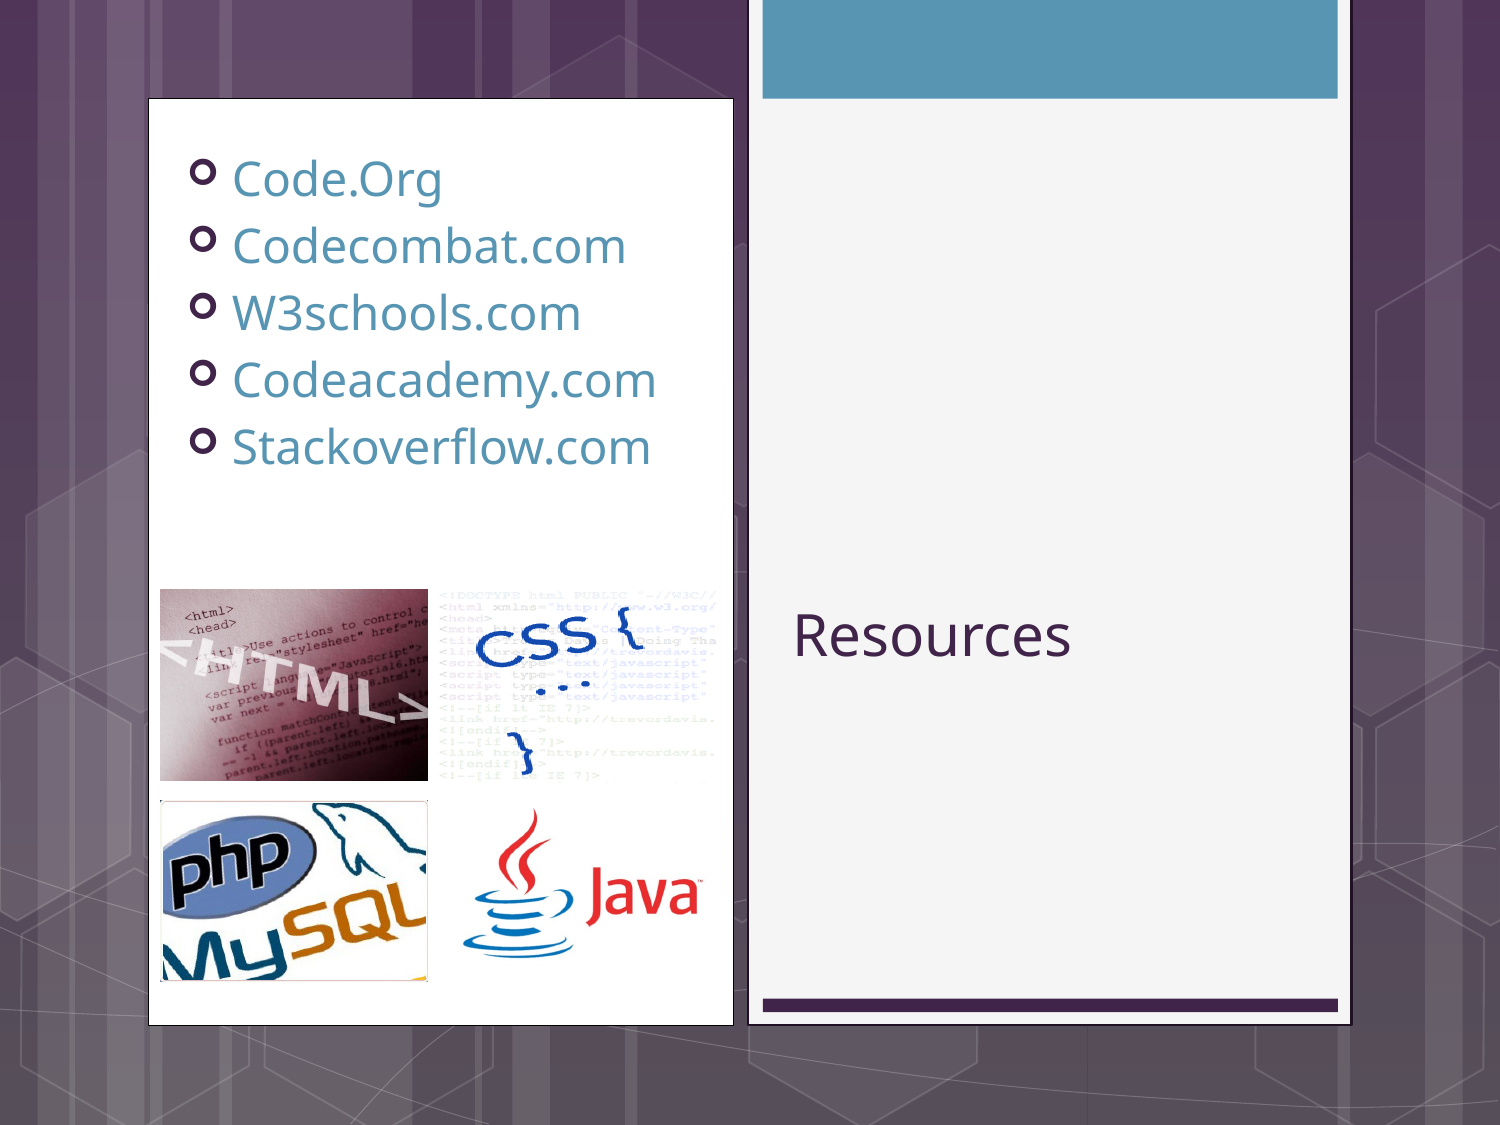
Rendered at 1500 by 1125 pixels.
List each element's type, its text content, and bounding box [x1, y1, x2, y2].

picture [160, 800, 429, 982]
title Resources [777, 435, 1320, 676]
picture [437, 800, 733, 982]
picture [160, 589, 428, 781]
list Code.Org Codecombat.com W3schools.com Codeacademy.com Stackoverflow.com [160, 140, 738, 558]
picture [438, 589, 716, 783]
